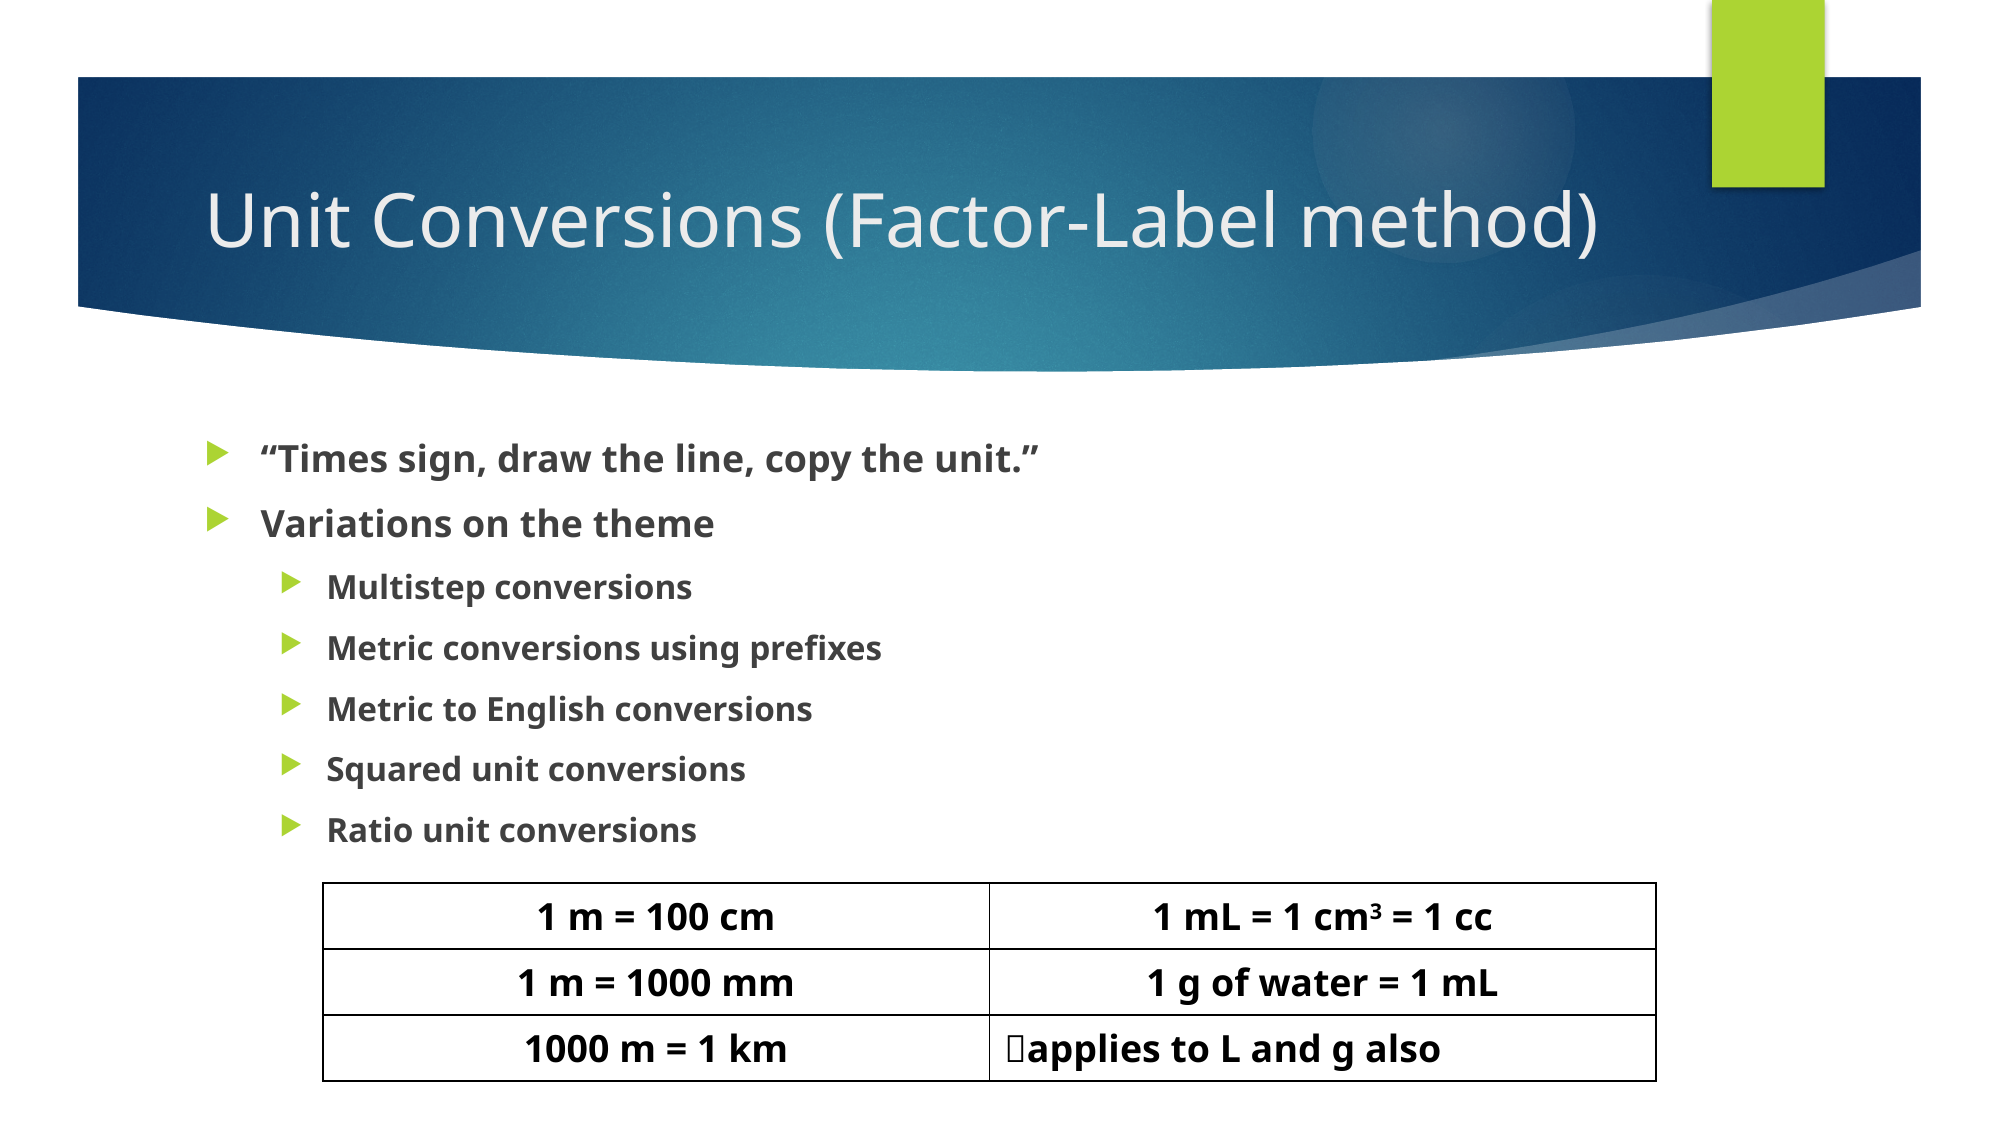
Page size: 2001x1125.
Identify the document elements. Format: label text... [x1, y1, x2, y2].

list “Times sign, draw the line, copy the unit.” Variations on the theme Multistep conversions Metric conversions using prefixes Metric to English conversions Squared unit conversions Ratio unit conversions [189, 427, 1627, 988]
table_cell 1 m = 1000 mm [324, 950, 989, 1014]
table_header 1 m = 100 cm [324, 884, 989, 948]
table_cell 1000 m = 1 km [324, 1016, 989, 1080]
title Unit Conversions (Factor-Label method) [189, 159, 1627, 276]
table_header 1 mL = 1 cm3 = 1 cc [990, 884, 1655, 948]
table_cell applies to L and g also [990, 1016, 1655, 1080]
table_cell 1 g of water = 1 mL [990, 950, 1655, 1014]
